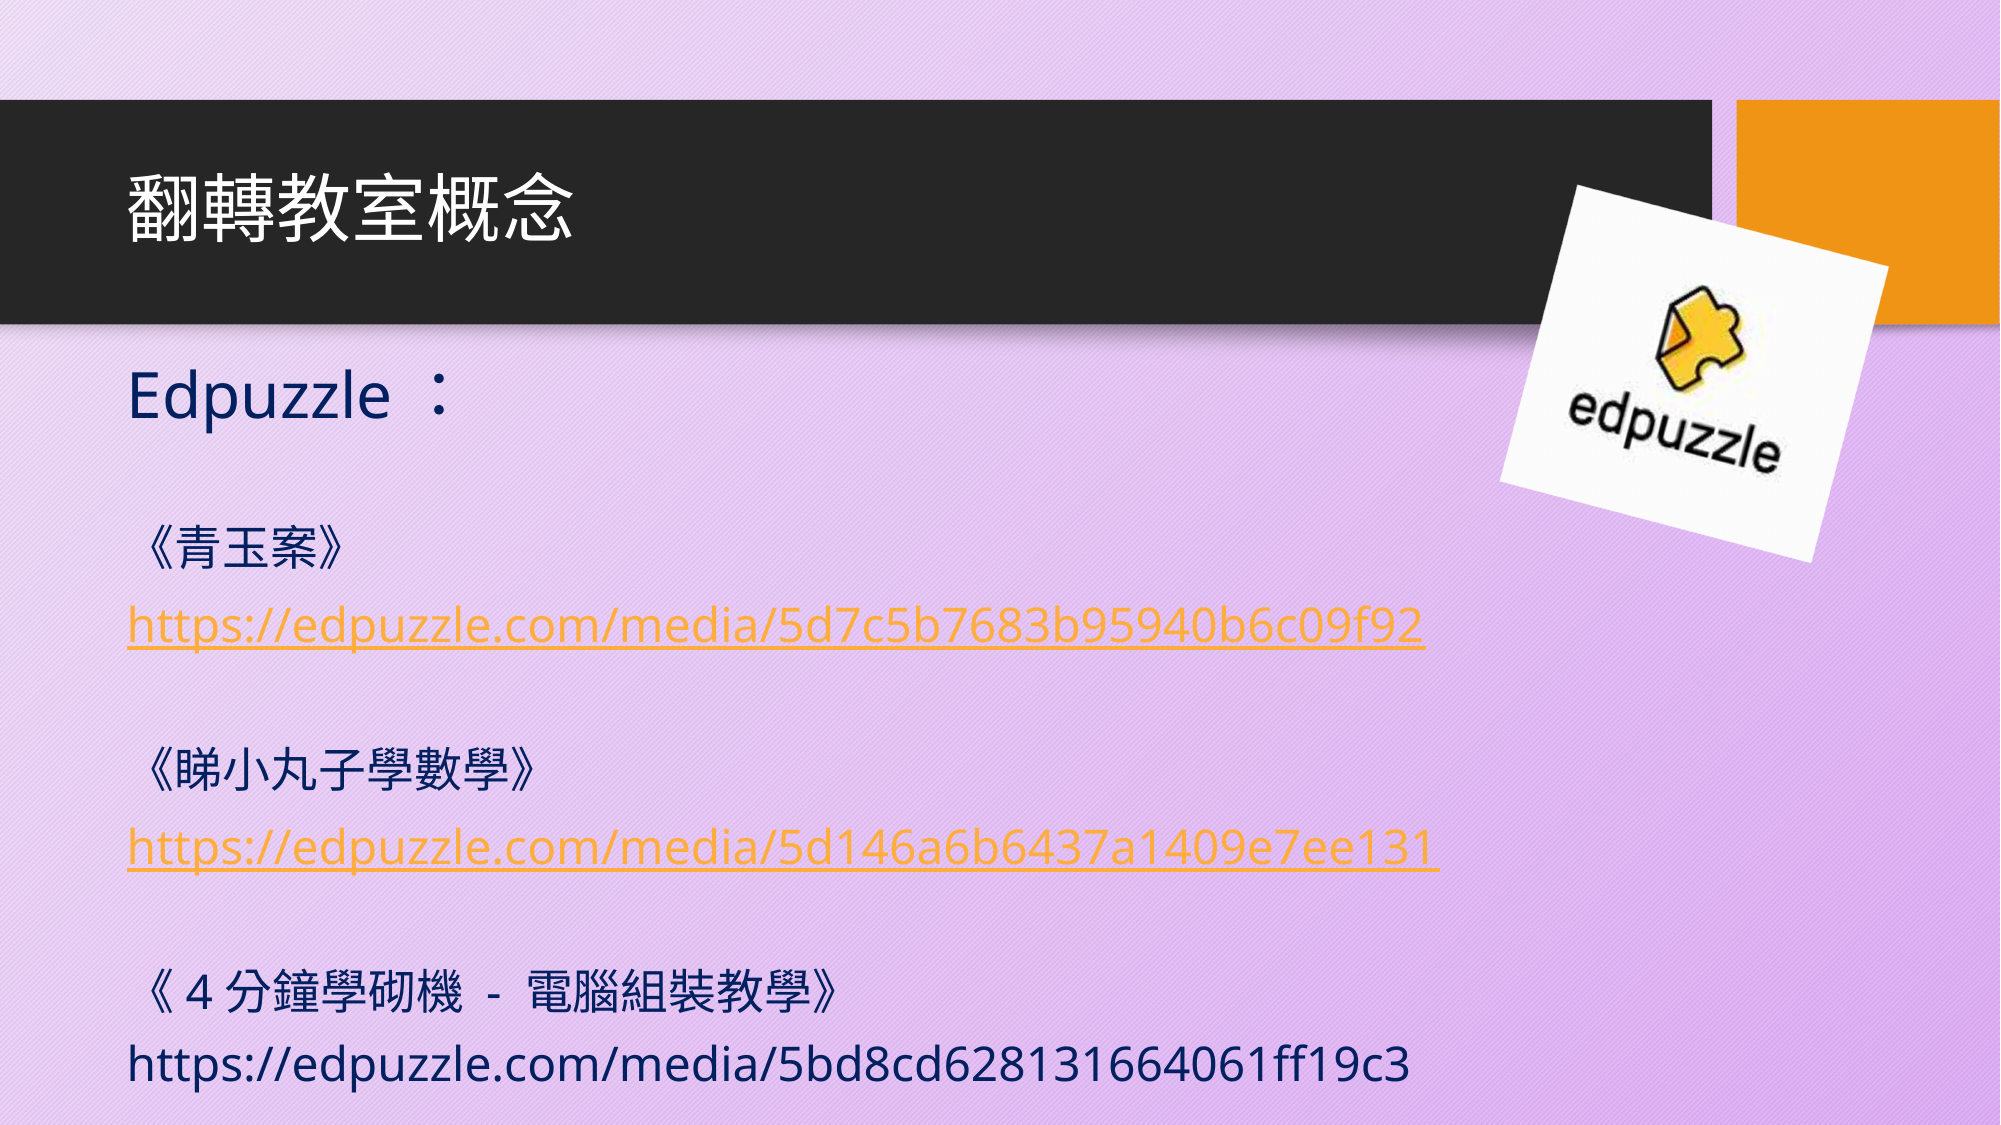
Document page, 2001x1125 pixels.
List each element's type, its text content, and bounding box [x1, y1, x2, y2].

picture [0, 186, 2000, 562]
title 翻轉教室概念 [111, 123, 1689, 301]
list Edpuzzle： 《青玉案》 https://edpuzzle.com/media/5d7c5b7683b95940b6c09f92 《睇小丸子學數學》 https://edpuzzle.com/media/5d146a6b6437a1409e7ee131 《4分鐘學砌機 - 電腦組裝教學》 https://edpuzzle.com/media/5bd8cd628131664061ff19c3 [111, 355, 1825, 1103]
